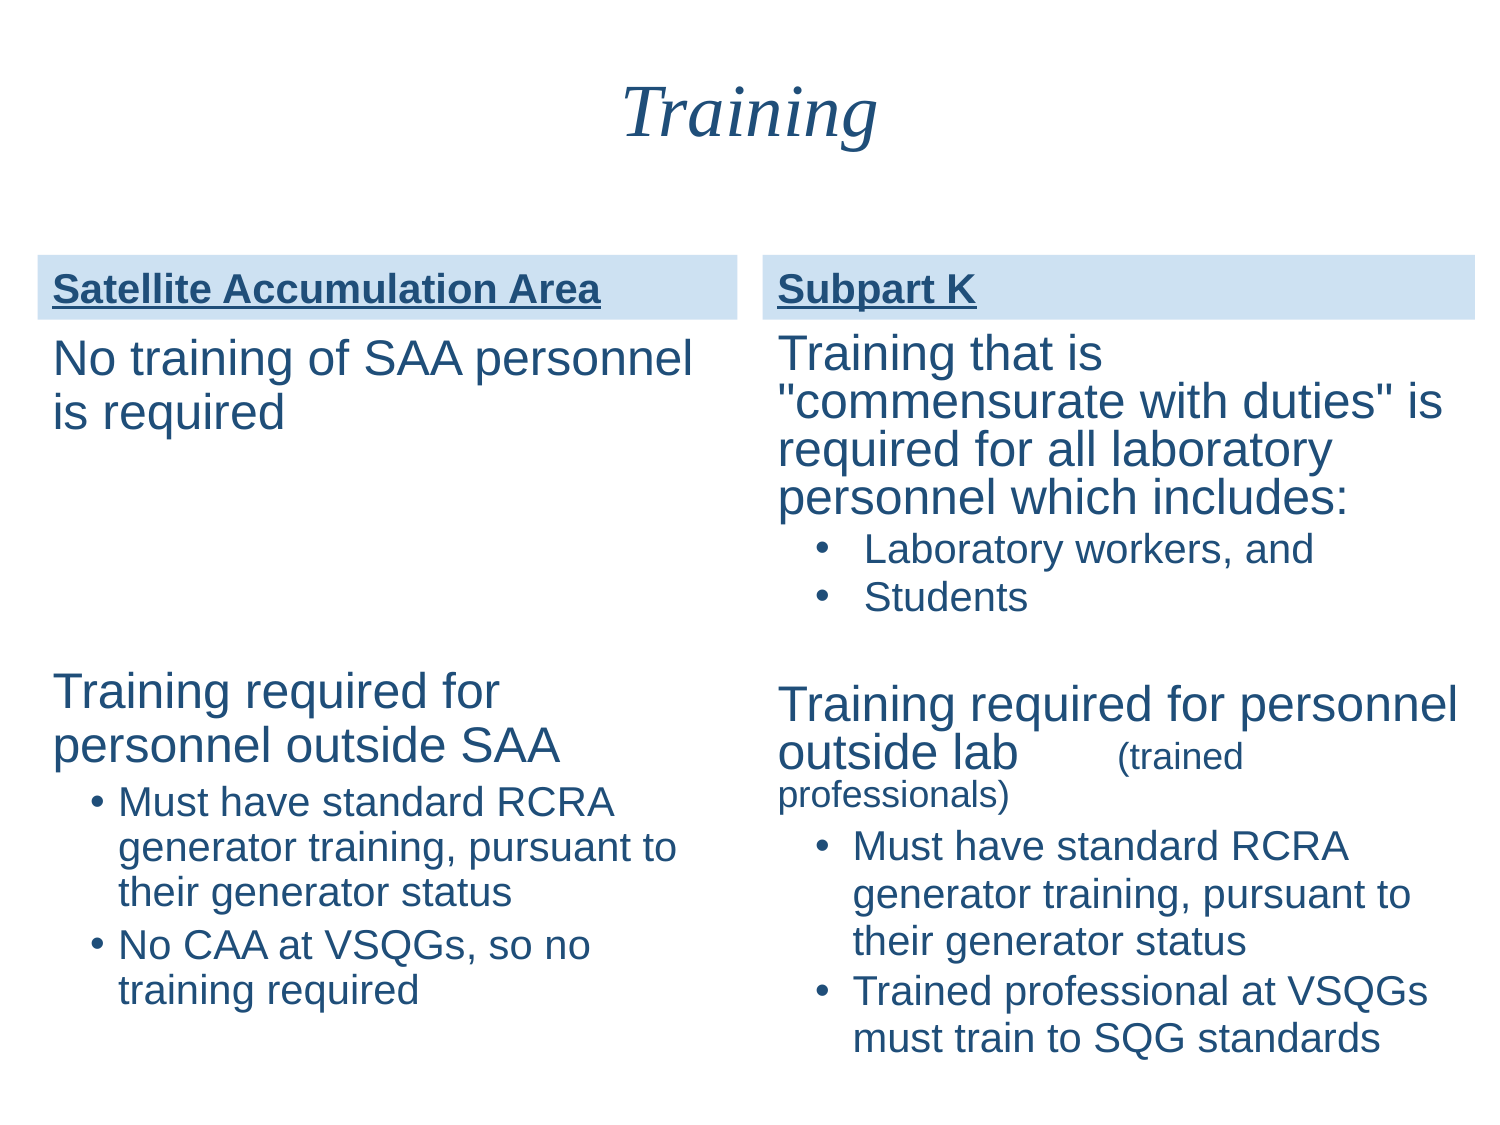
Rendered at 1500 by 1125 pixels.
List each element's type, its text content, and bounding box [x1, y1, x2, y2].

list No training of SAA personnel is required Training required for personnel outside SAA Must have standard RCRA generator training, pursuant to their generator status No CAA at VSQGs, so no training required [37, 324, 738, 1100]
list Training that is "commensurate with duties" is required for all laboratory personnel which includes: Laboratory workers, and Students Training required for personnel outside lab (trained professionals) Must have standard RCRA generator training, pursuant to their generator status Trained professional at VSQGs must train to SQG standards [762, 324, 1475, 1100]
text_box Subpart K [762, 254, 1475, 320]
text_box Satellite Accumulation Area [37, 254, 738, 320]
title Training [75, 37, 1425, 188]
